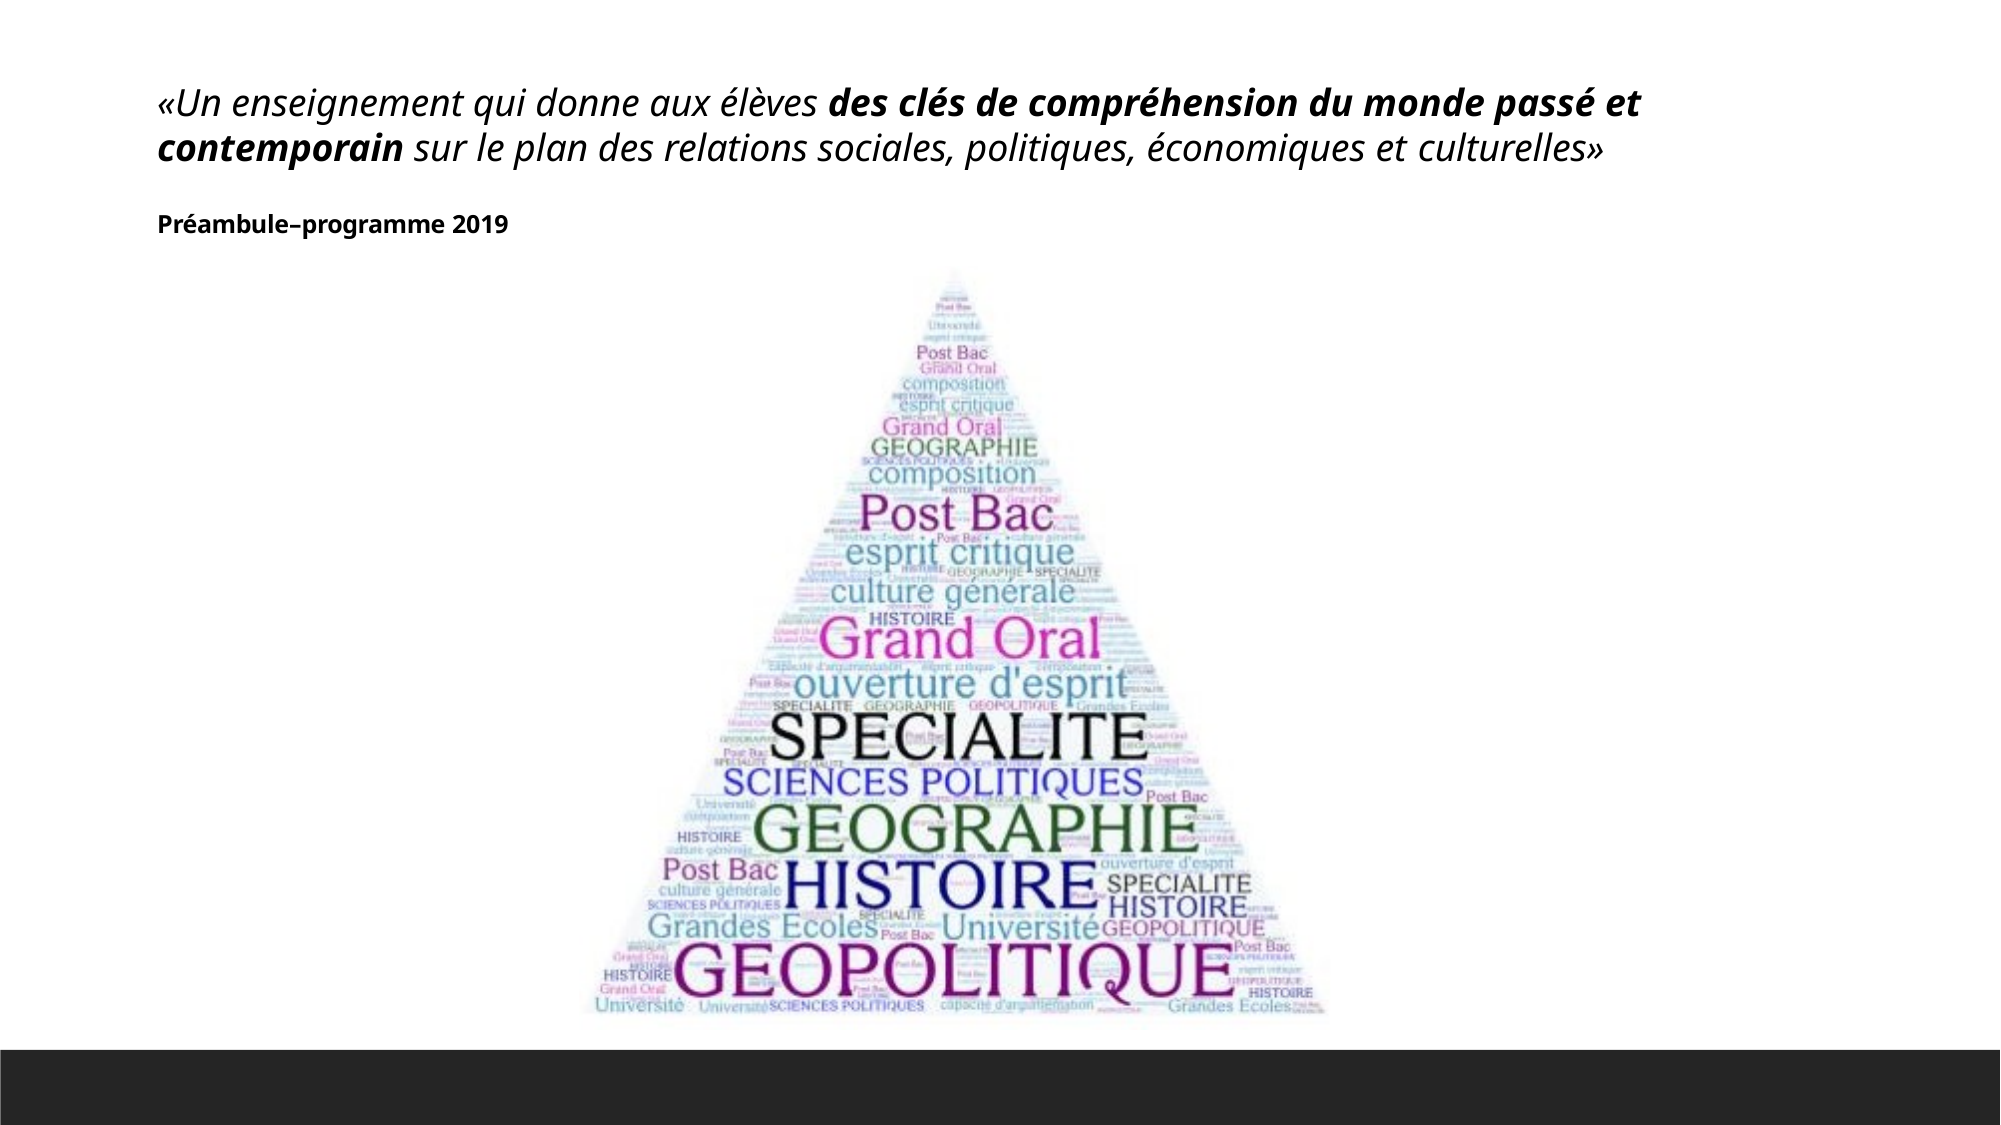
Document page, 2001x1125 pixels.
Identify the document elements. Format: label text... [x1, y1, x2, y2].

text_box [579, 266, 1331, 1030]
text_box Préambule–programme 2019 [154, 206, 510, 239]
title «Un enseignement qui donne aux élèves des clés de compréhension du monde passé et contemporain sur le plan des relations sociales, politiques, économiques et culturelles» [155, 76, 1770, 267]
